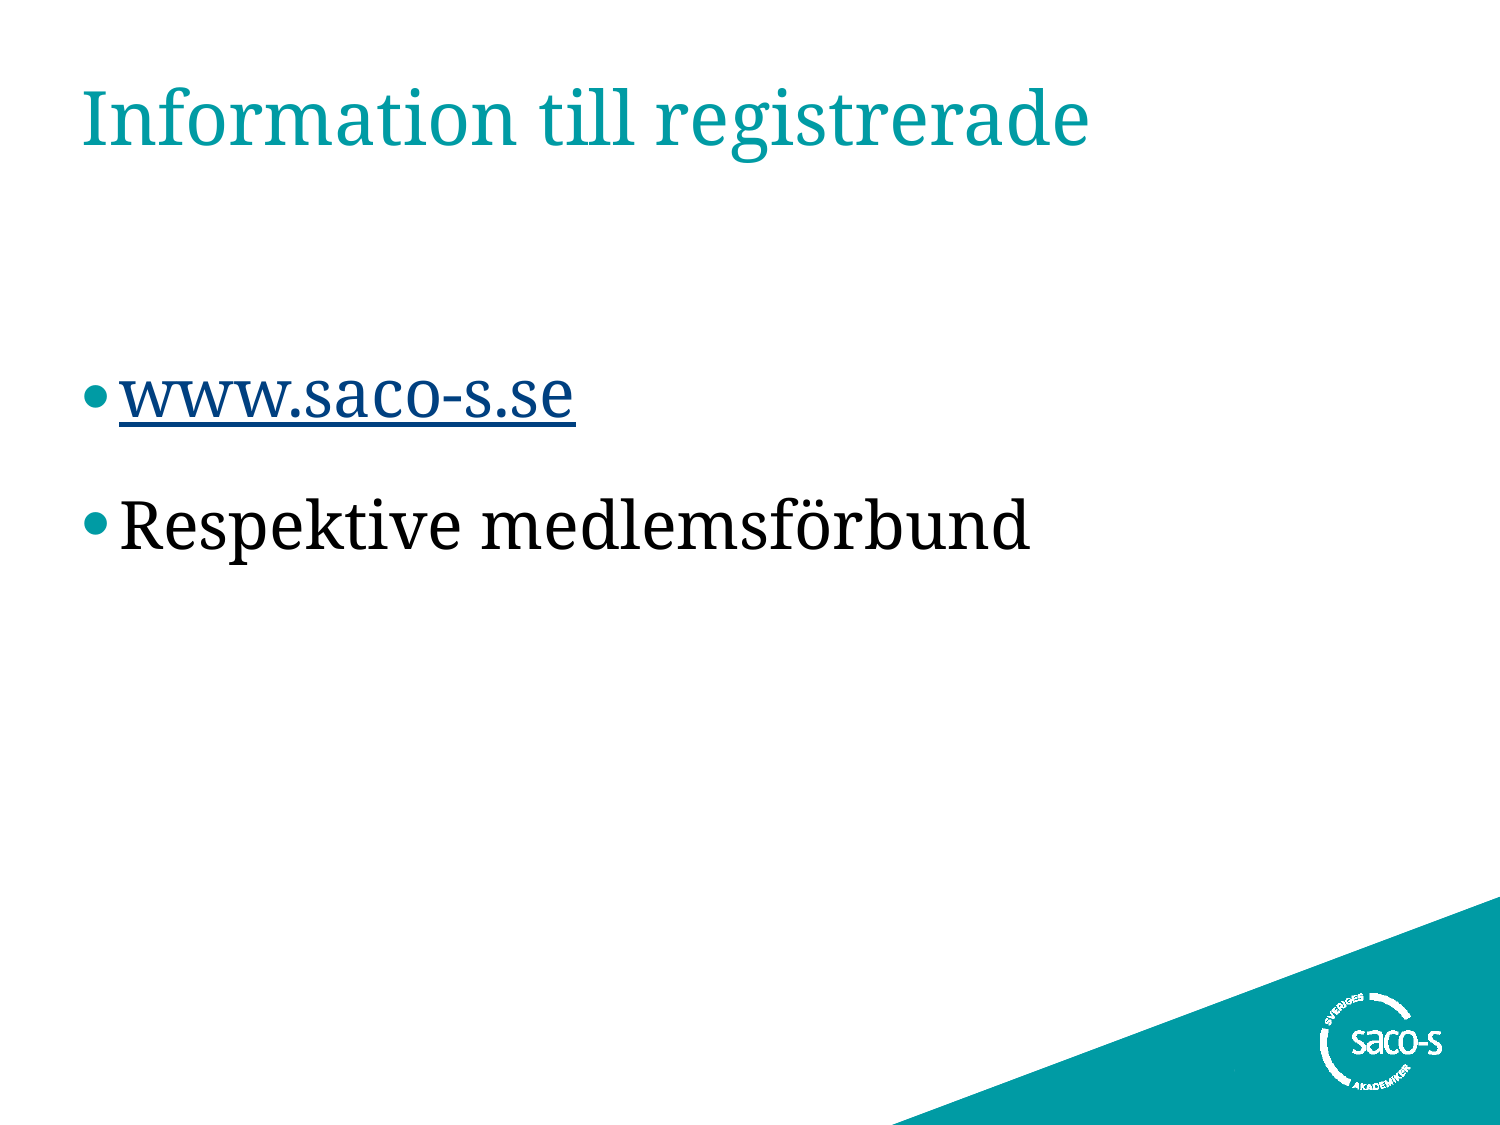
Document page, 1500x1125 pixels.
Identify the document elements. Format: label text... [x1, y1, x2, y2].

title Information till registrerade [81, 81, 1419, 265]
picture [1320, 993, 1448, 1090]
list www.saco-s.se Respektive medlemsförbund [81, 350, 1419, 916]
